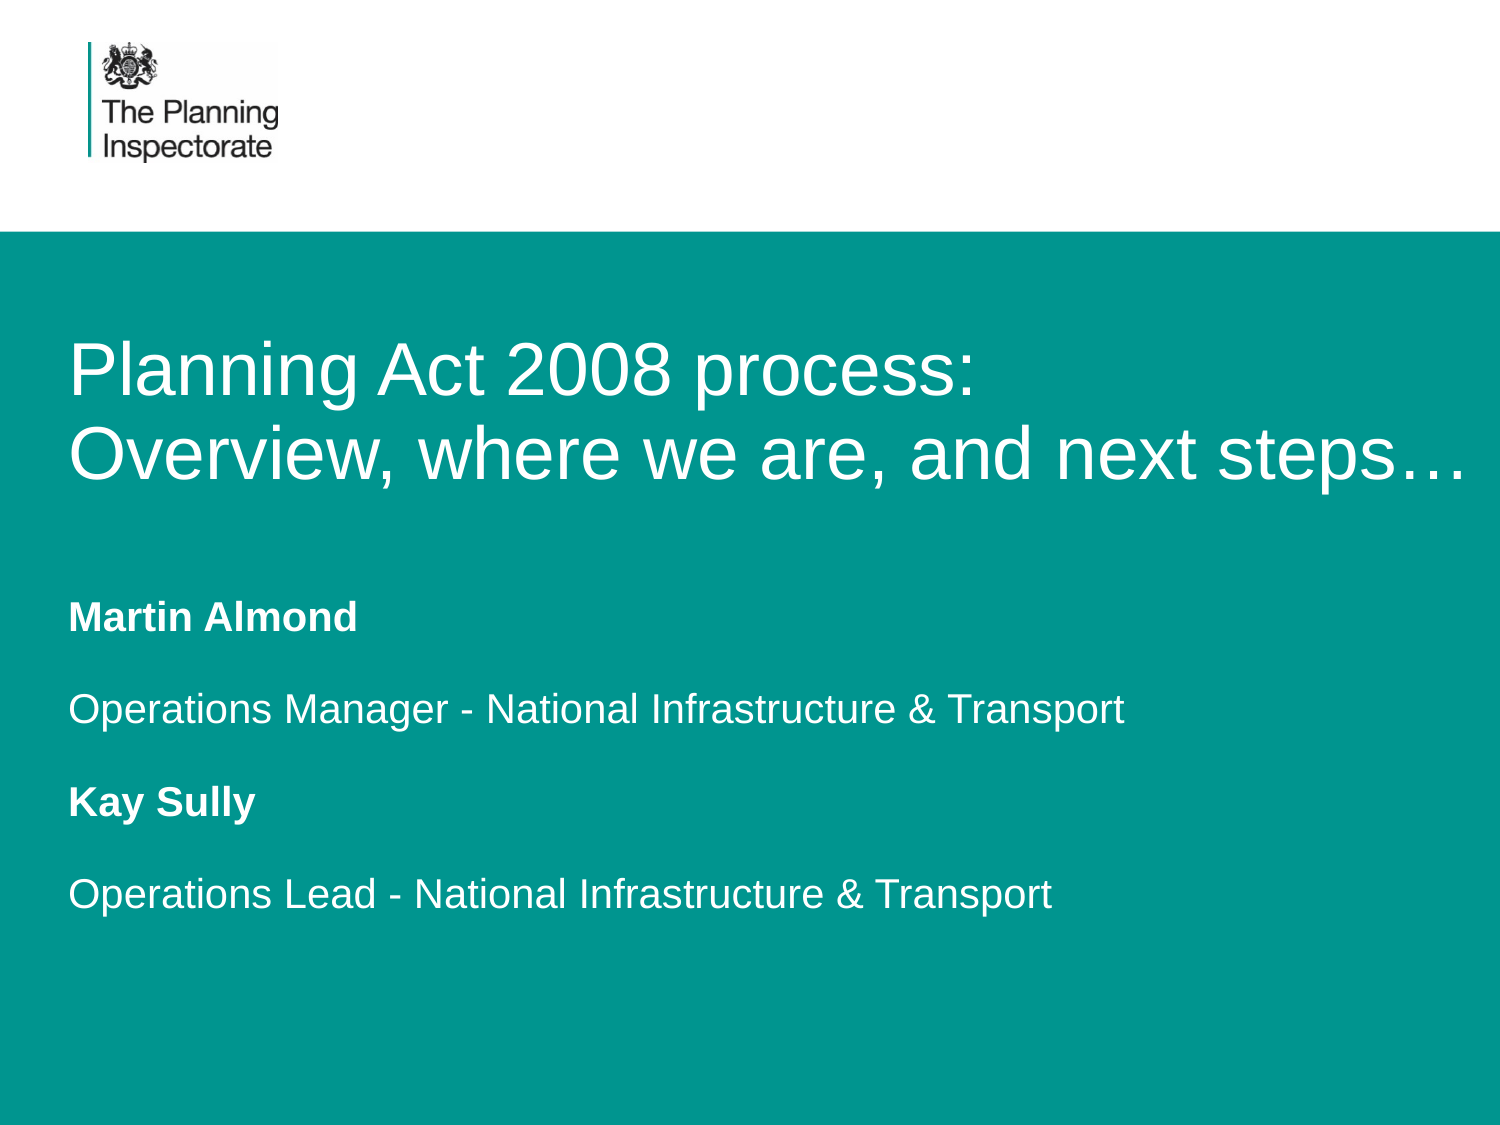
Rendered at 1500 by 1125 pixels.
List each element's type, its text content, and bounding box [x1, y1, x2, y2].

text_box [0, 231, 1500, 1125]
title Planning Act 2008 process: Overview, where we are, and next steps… [53, 290, 1500, 532]
picture [88, 42, 278, 163]
subtitle Martin Almond Operations Manager - National Infrastructure & Transport Kay Sully Operations Lead - National Infrastructure & Transport [53, 586, 1186, 950]
